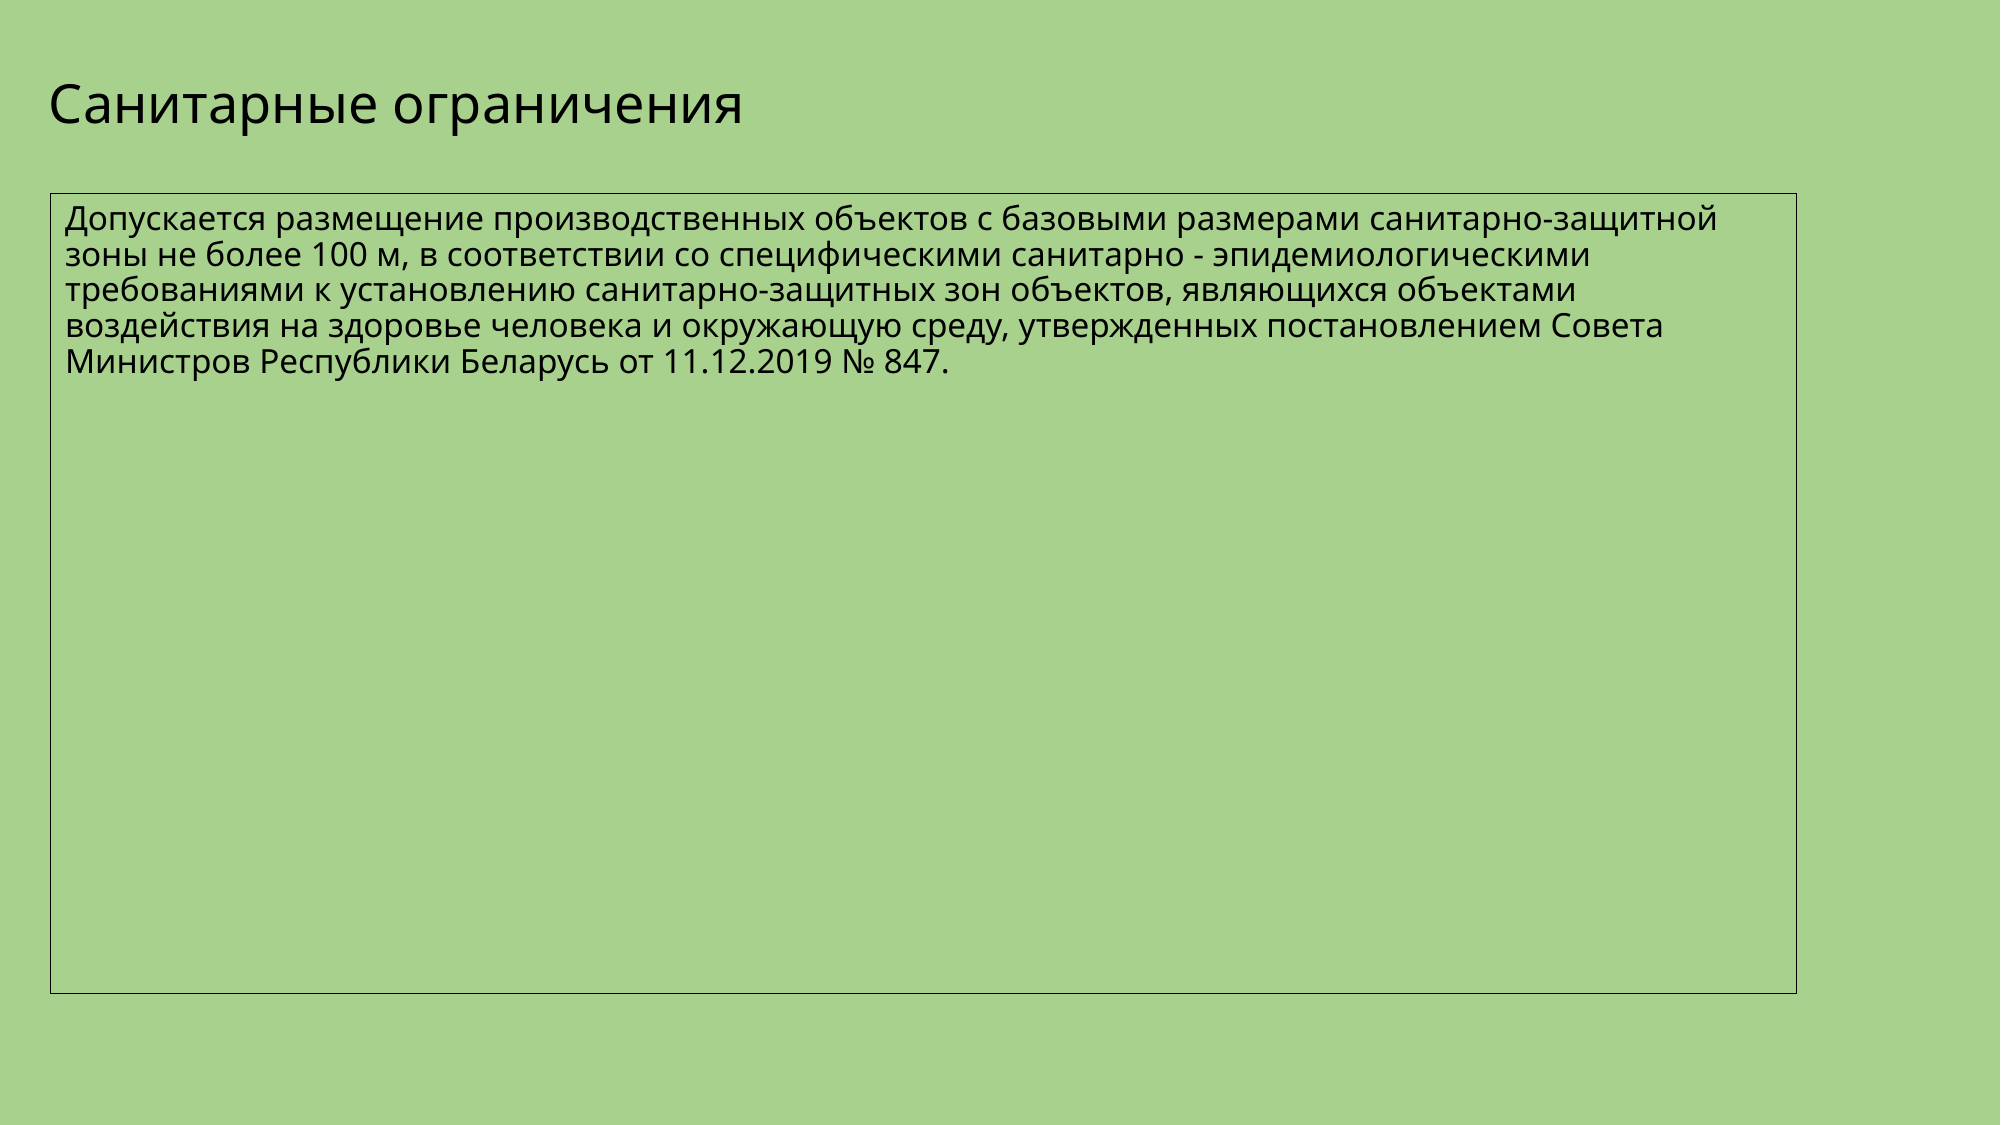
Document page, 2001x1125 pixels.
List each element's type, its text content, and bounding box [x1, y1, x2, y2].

title Санитарные ограничения [33, 55, 765, 143]
list Допускается размещение производственных объектов с базовыми размерами санитарно-защитной зоны не более 100 м, в соответствии со специфическими санитарно - эпидемиологическими требованиями к установлению санитарно-защитных зон объектов, являющихся объектами воздействия на здоровье человека и окружающую среду, утвержденных постановлением Совета Министров Республики Беларусь от 11.12.2019 № 847. [50, 193, 1797, 994]
